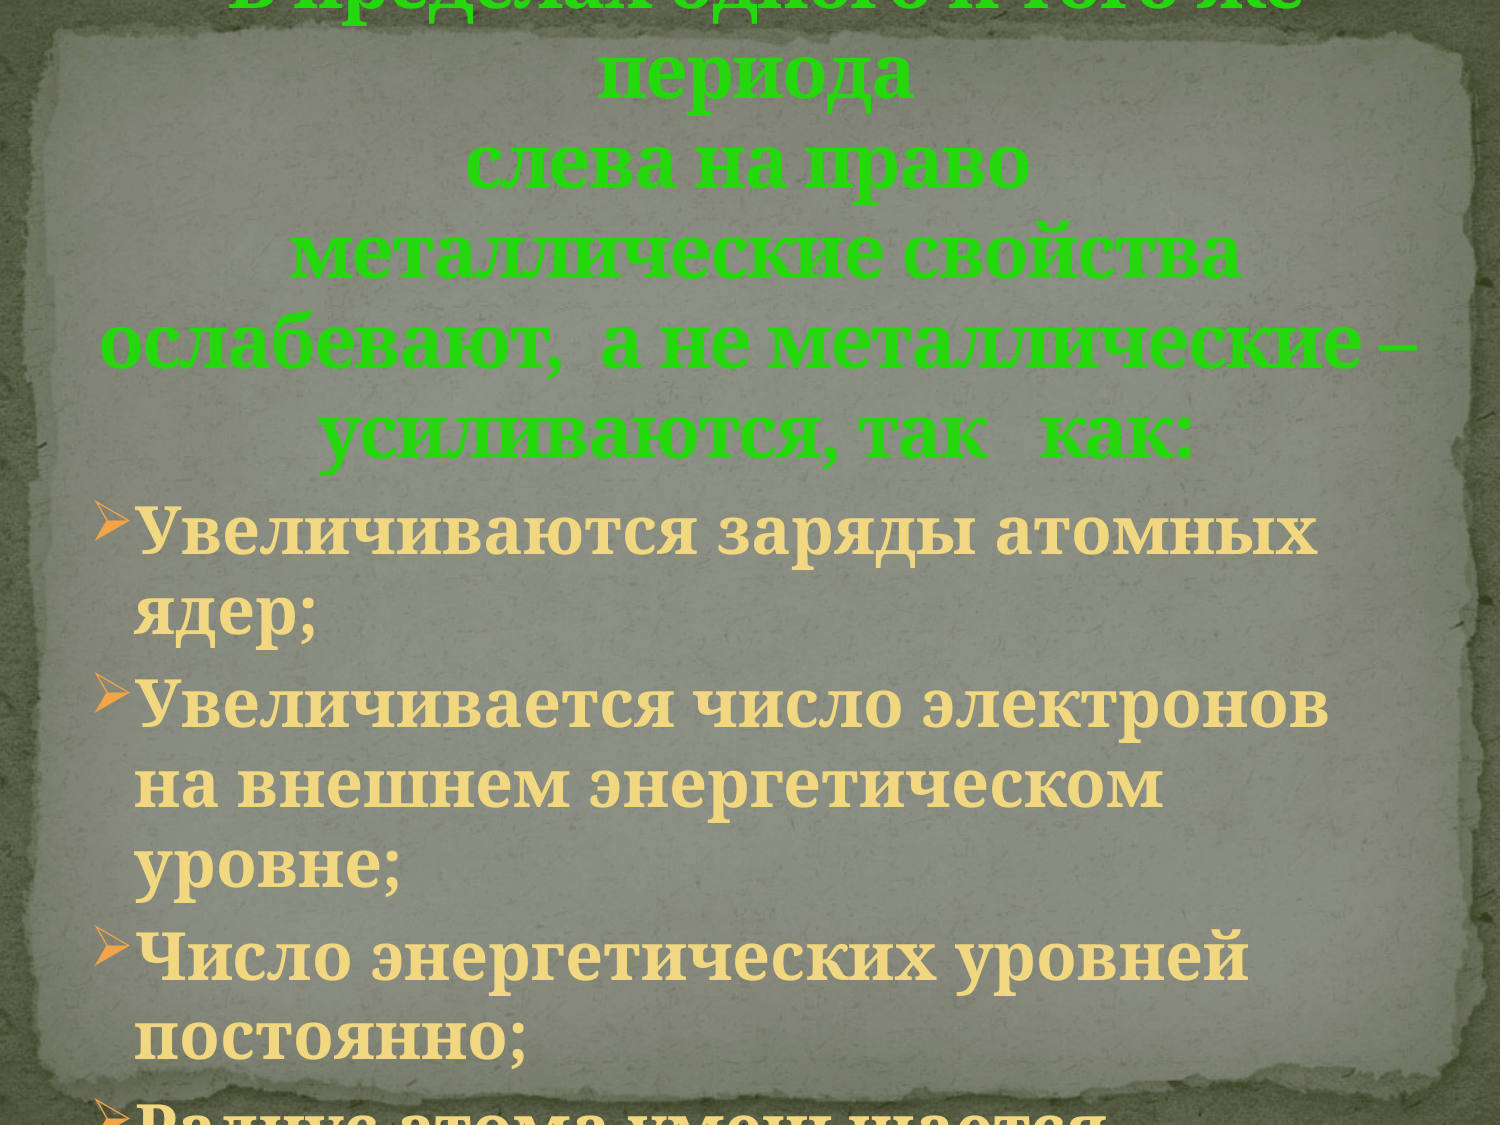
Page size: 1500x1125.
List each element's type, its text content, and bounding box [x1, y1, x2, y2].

title В пределах одного и того же периода слева на право металлические свойства ослабевают, а не металлические – усиливаются, так как: [81, 0, 1433, 481]
list Увеличиваются заряды атомных ядер; Увеличивается число электронов на внешнем энергетическом уровне; Число энергетических уровней постоянно; Радиус атома уменьшается [75, 480, 1425, 1125]
